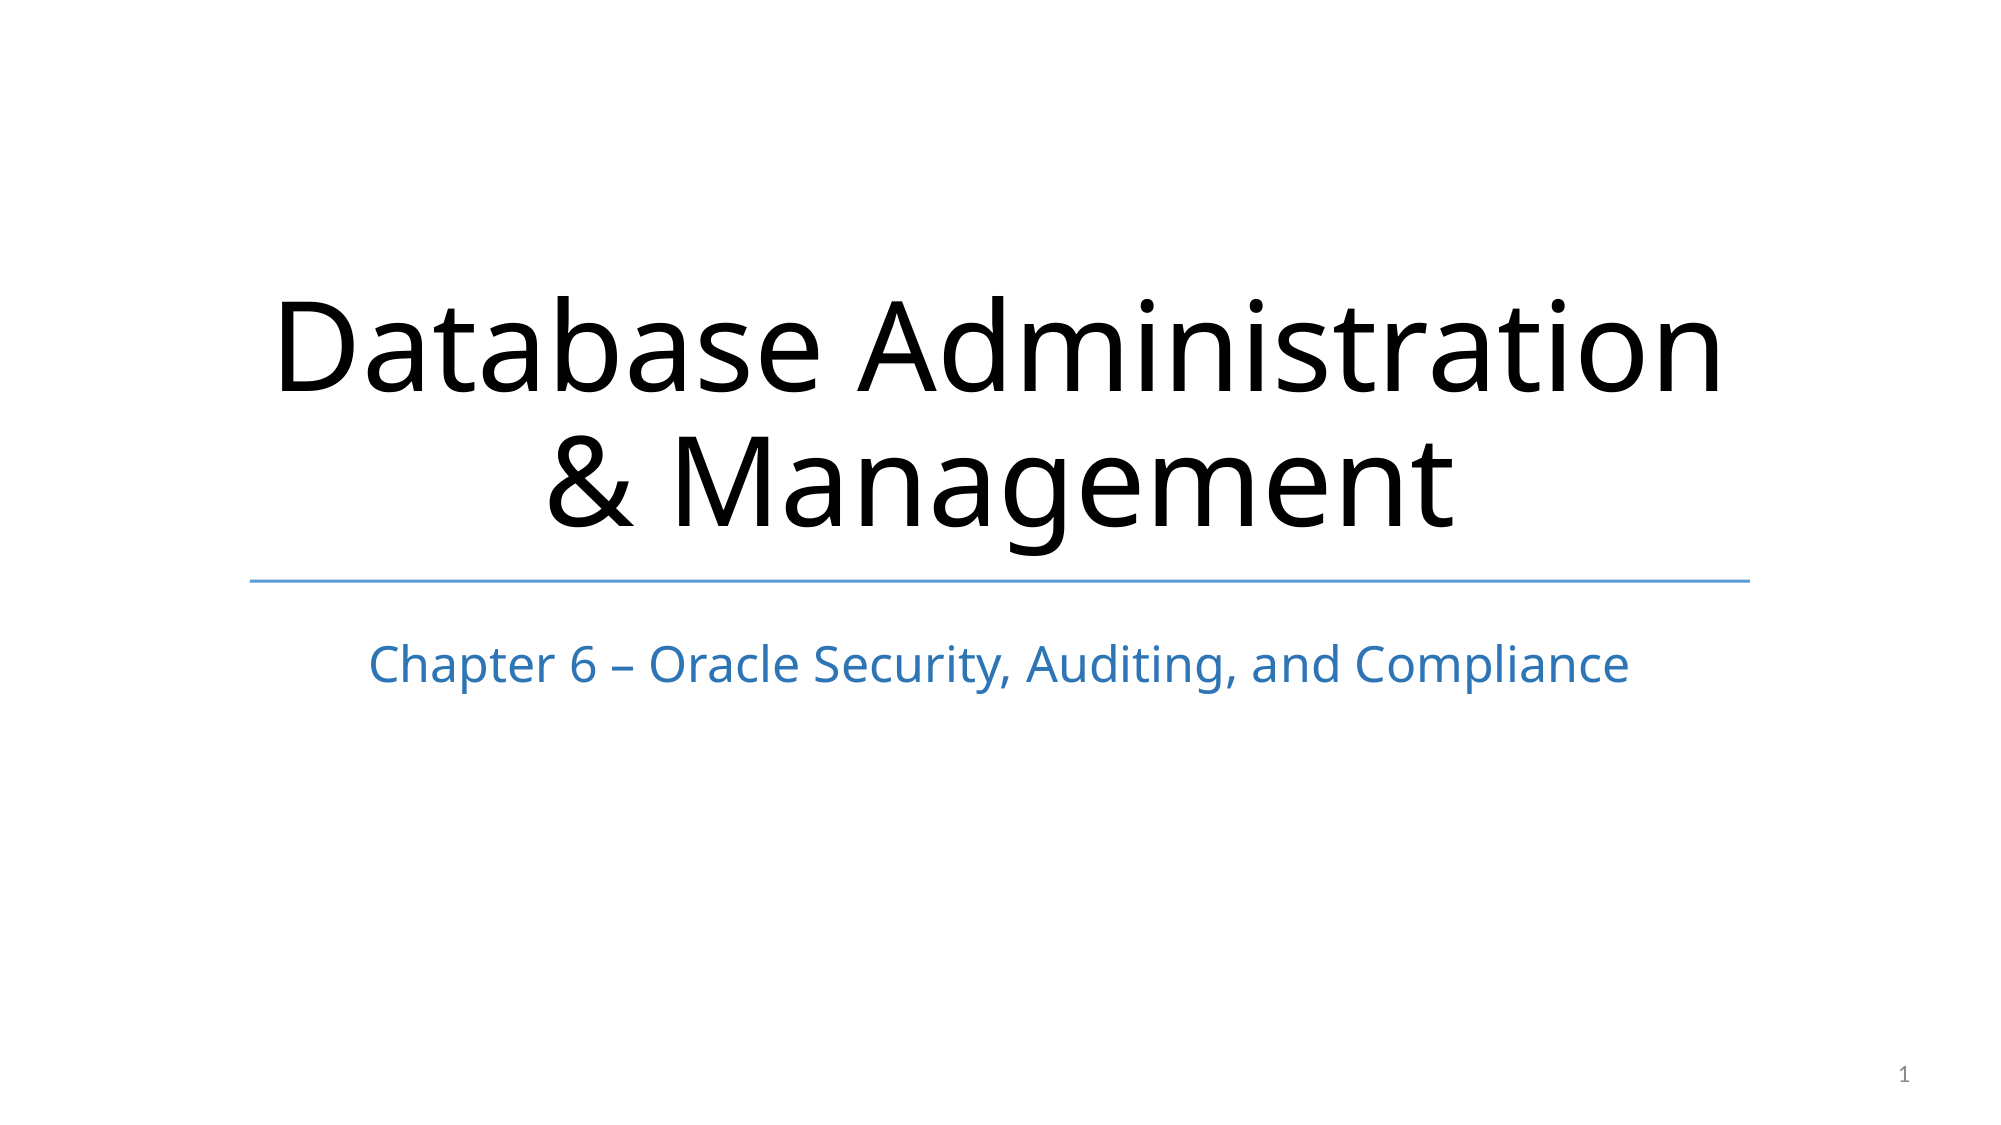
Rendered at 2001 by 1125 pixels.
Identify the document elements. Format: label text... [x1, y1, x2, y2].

slide_number 1 [1475, 1042, 1926, 1103]
title Database Administration & Management [249, 260, 1750, 562]
text_box Chapter 6 – Oracle Security, Auditing, and Compliance [249, 631, 1750, 973]
